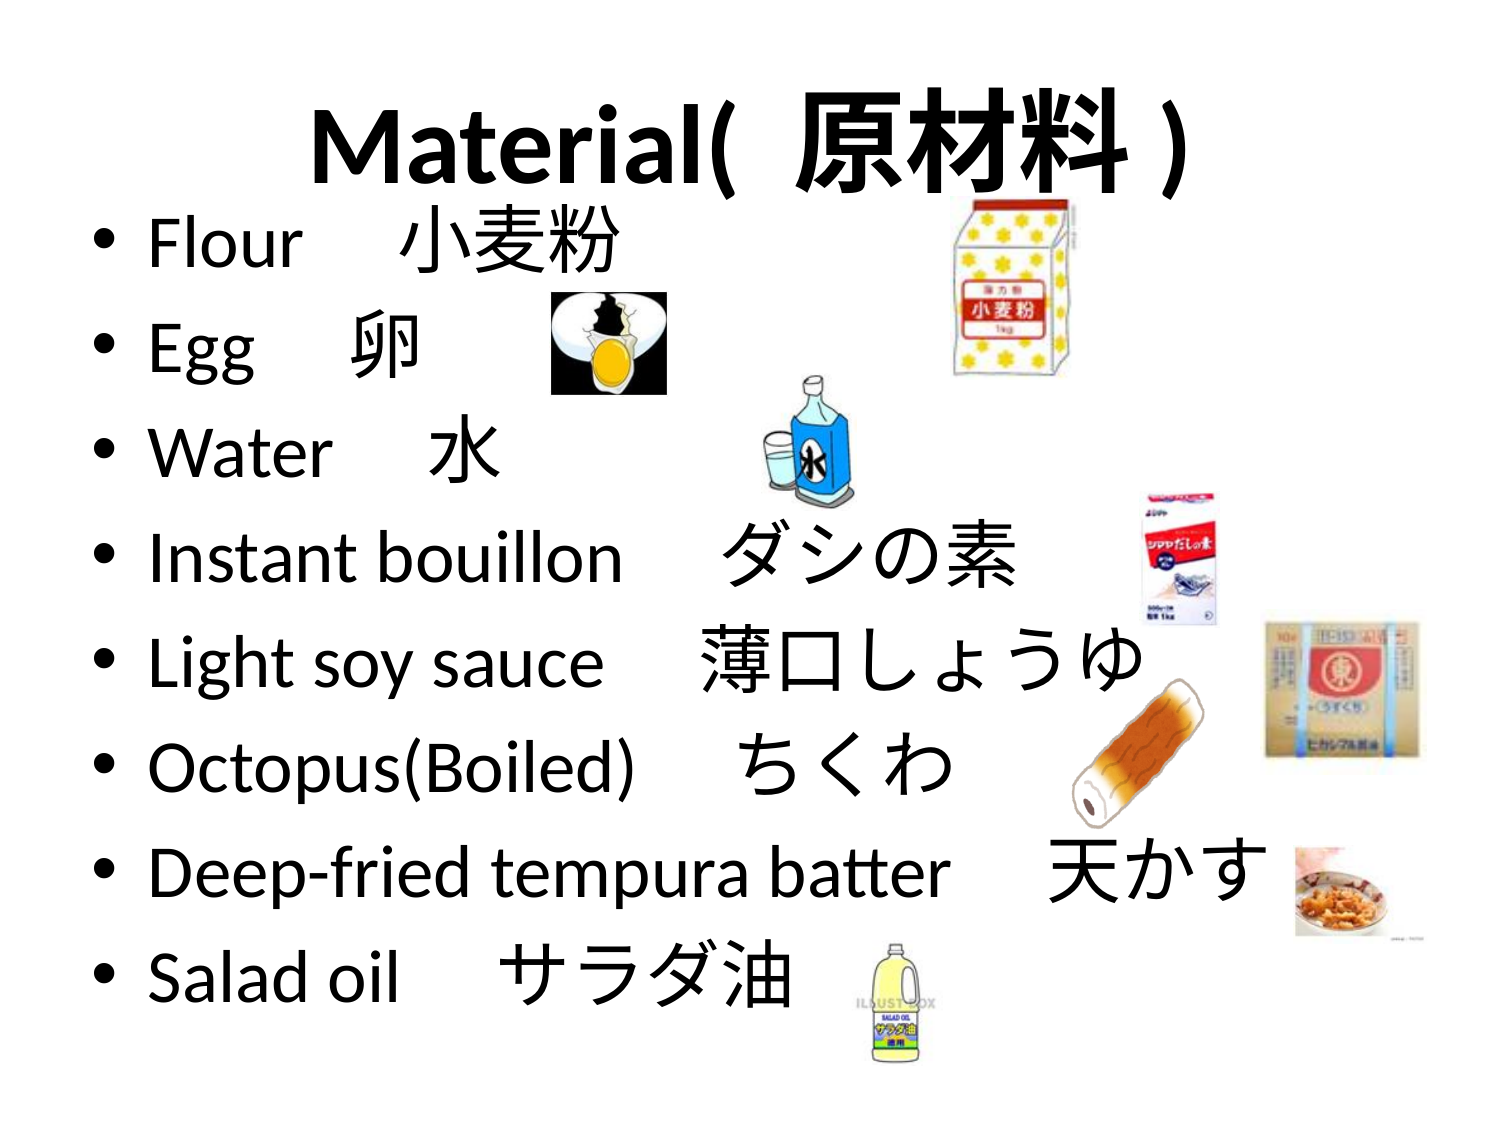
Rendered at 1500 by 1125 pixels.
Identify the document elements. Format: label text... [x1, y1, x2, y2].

list Flour 小麦粉 Egg 卵 Water 水 Instant bouillon ダシの素 Light soy sauce 薄口しょうゆ Octopus(Boiled) ちくわ Deep-fried tempura batter 天かす Salad oil サラダ油 [76, 184, 1425, 1071]
picture [1293, 845, 1430, 944]
picture [950, 195, 1081, 380]
picture [1068, 668, 1209, 839]
picture [1260, 609, 1427, 776]
title Material( 原材料) [75, 45, 1425, 233]
picture [548, 290, 670, 398]
picture [761, 373, 858, 512]
picture [1139, 491, 1220, 628]
picture [832, 940, 958, 1066]
